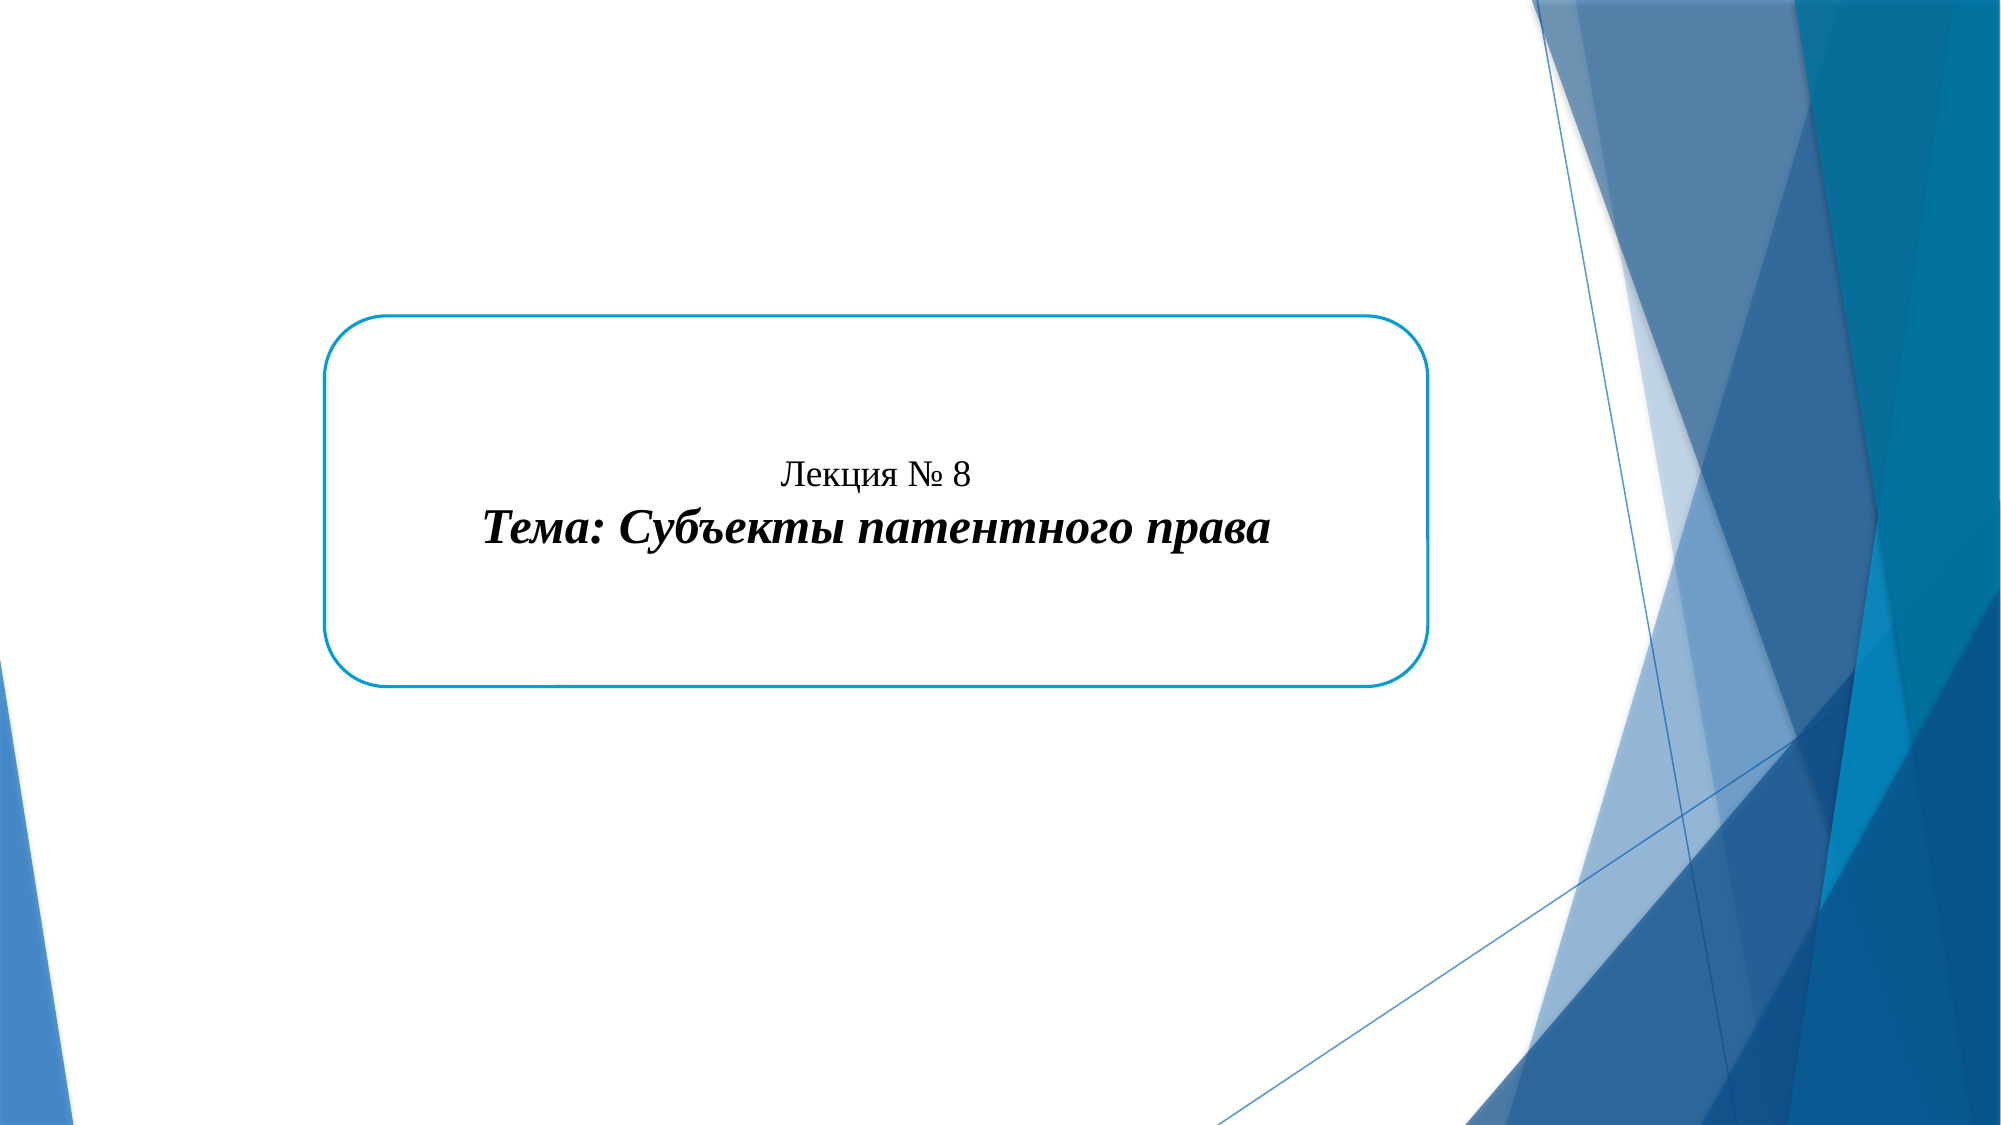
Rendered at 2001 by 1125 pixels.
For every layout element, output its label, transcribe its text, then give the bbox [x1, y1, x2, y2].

text_box Лекция № 8 Тема: Субъекты патентного права [322, 314, 1430, 689]
